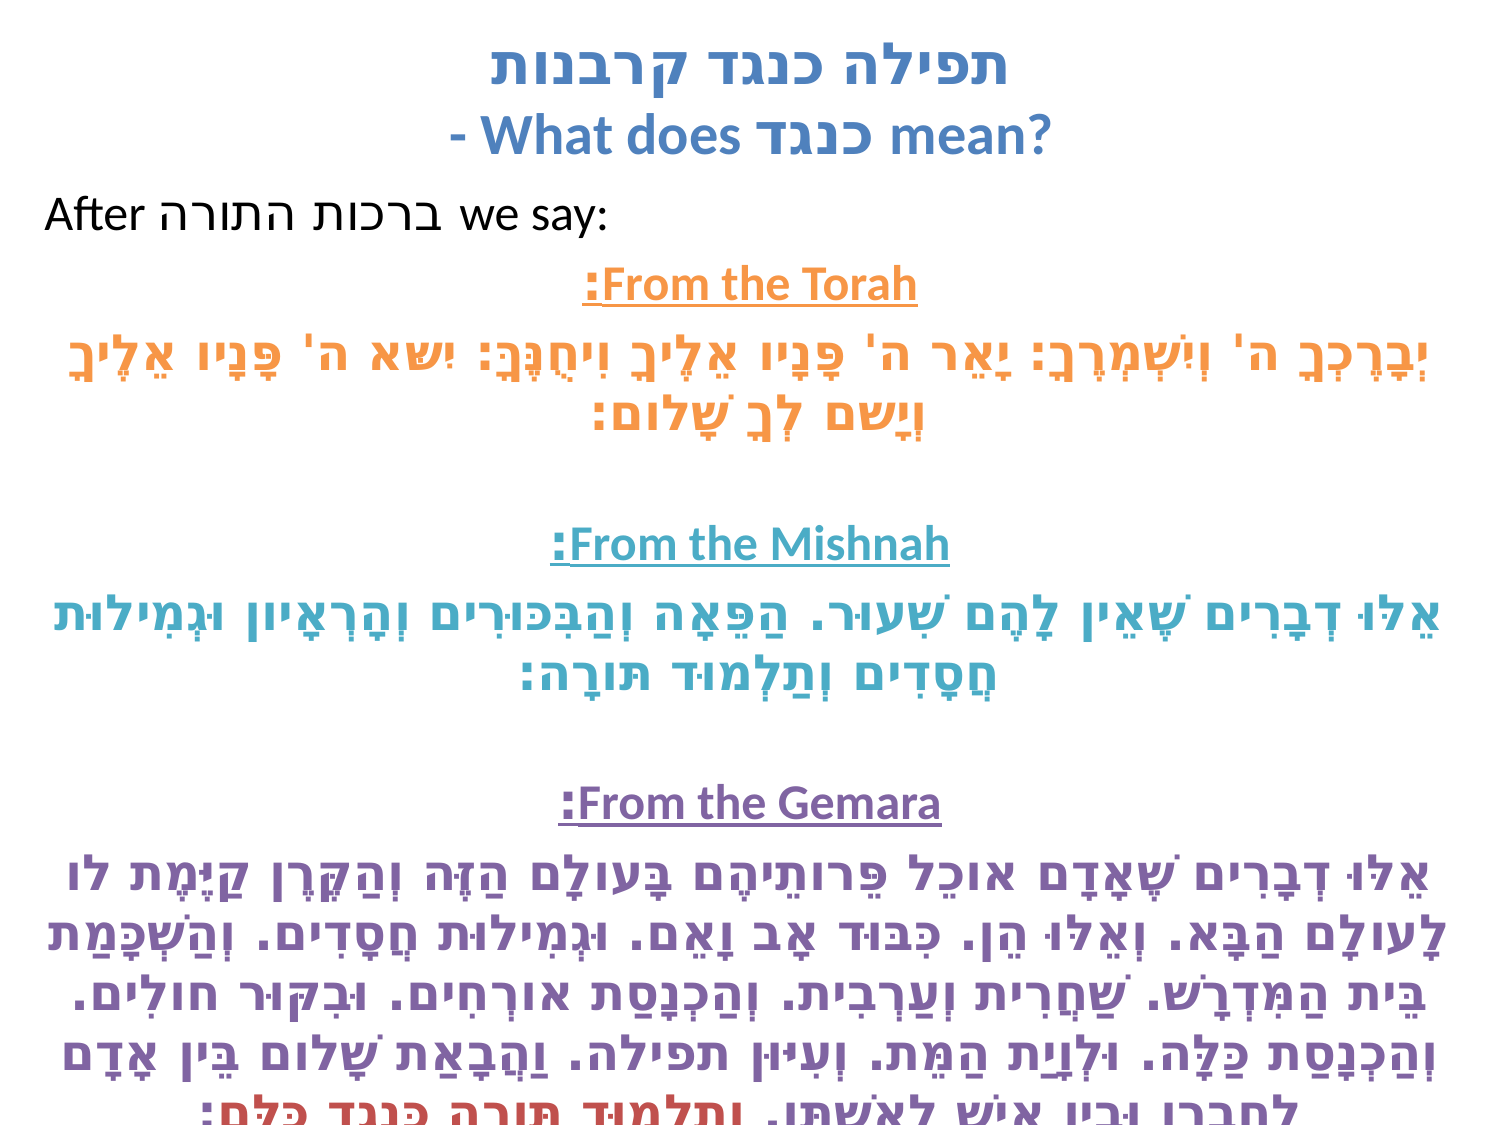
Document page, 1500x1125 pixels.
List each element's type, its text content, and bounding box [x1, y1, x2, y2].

title תפילה כנגד קרבנות - What does כנגד mean? [76, 2, 1427, 172]
list After ברכות התורה we say: From the Torah: יְבָרֶכְךָ ה' וְיִשְׁמְרֶךָ: יָאֵר ה' פָּנָיו אֵלֶיךָ וִיחֻנֶּךָּ: יִשּא ה' פָּנָיו אֵלֶיךָ וְיָשם לְךָ שָׁלום: From the Mishnah: אֵלּוּ דְבָרִים שֶׁאֵין לָהֶם שִׁעוּר. הַפֵּאָה וְהַבִּכּוּרִים וְהָרְאָיון וּגְמִילוּת חֲסָדִים וְתַלְמוּד תּורָה: From the Gemara: אֵלּוּ דְבָרִים שֶׁאָדָם אוכֵל פֵּרותֵיהֶם בָּעולָם הַזֶּה וְהַקֶּרֶן קַיֶּמֶת לו לָעולָם הַבָּא. וְאֵלּוּ הֵן. כִּבּוּד אָב וָאֵם. וּגְמִילוּת חֲסָדִים. וְהַשְׁכָּמַת בֵּית הַמִּדְרָשׁ. שַׁחֲרִית וְעַרְבִית. וְהַכְנָסַת אורְחִים. וּבִקּוּר חולִים. וְהַכְנָסַת כַּלָּה. וּלְוָיַת הַמֵּת. וְעִיּוּן תפילה. וַהֲבָאַת שָׁלום בֵּין אָדָם לַחֲבֵרו וּבֵין אִישׁ לְאִשְׁתּו. וְתַלְמוּד תּורָה כְּנֶגֶד כֻּלָּם: [29, 172, 1471, 1094]
